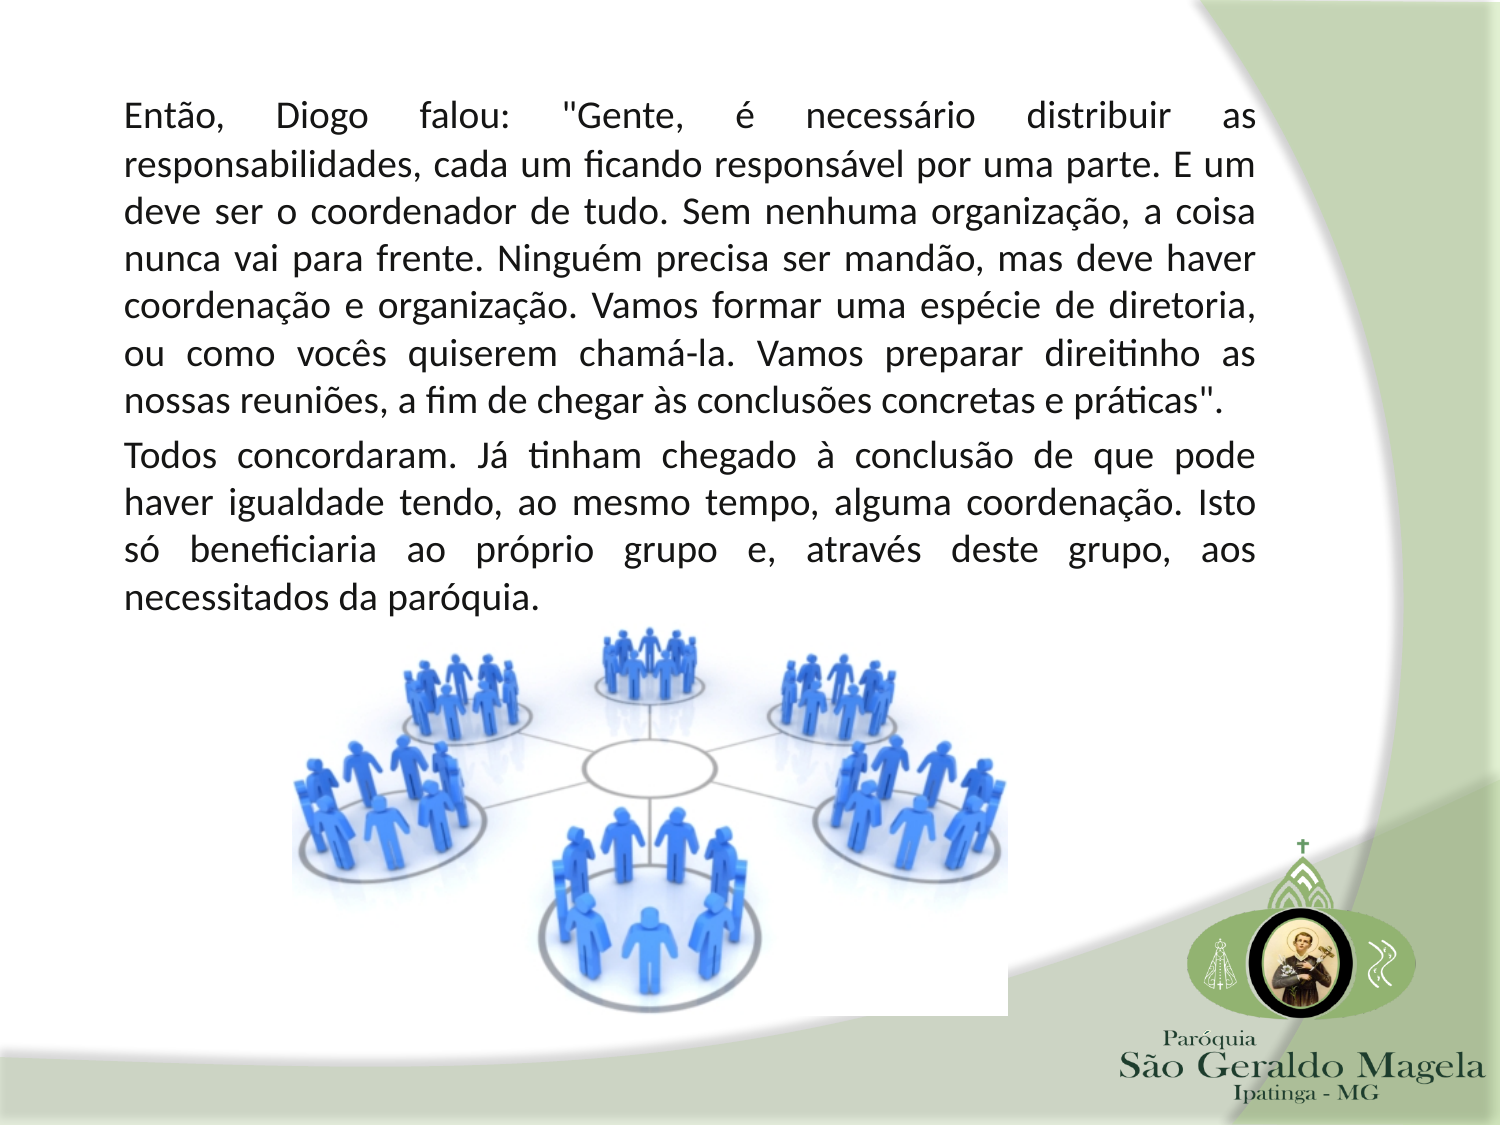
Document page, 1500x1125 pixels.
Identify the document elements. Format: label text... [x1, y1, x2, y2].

list Então, Diogo falou: "Gente, é necessário distribuir as responsabilidades, cada um ficando responsável por uma parte. E um deve ser o coordenador de tudo. Sem nenhuma organização, a coisa nunca vai para frente. Ninguém precisa ser mandão, mas deve haver coordenação e organização. Vamos formar uma espécie de diretoria, ou como vocês quiserem chamá-la. Vamos preparar direitinho as nossas reuniões, a fim de chegar às conclusões concretas e práticas". Todos concordaram. Já tinham chegado à conclusão de que pode haver igualdade tendo, ao mesmo tempo, alguma coordenação. Isto só beneficiaria ao próprio grupo e, através deste grupo, aos necessitados da paróquia. [46, 77, 1272, 668]
picture [292, 620, 1009, 1017]
picture [1101, 800, 1500, 1125]
